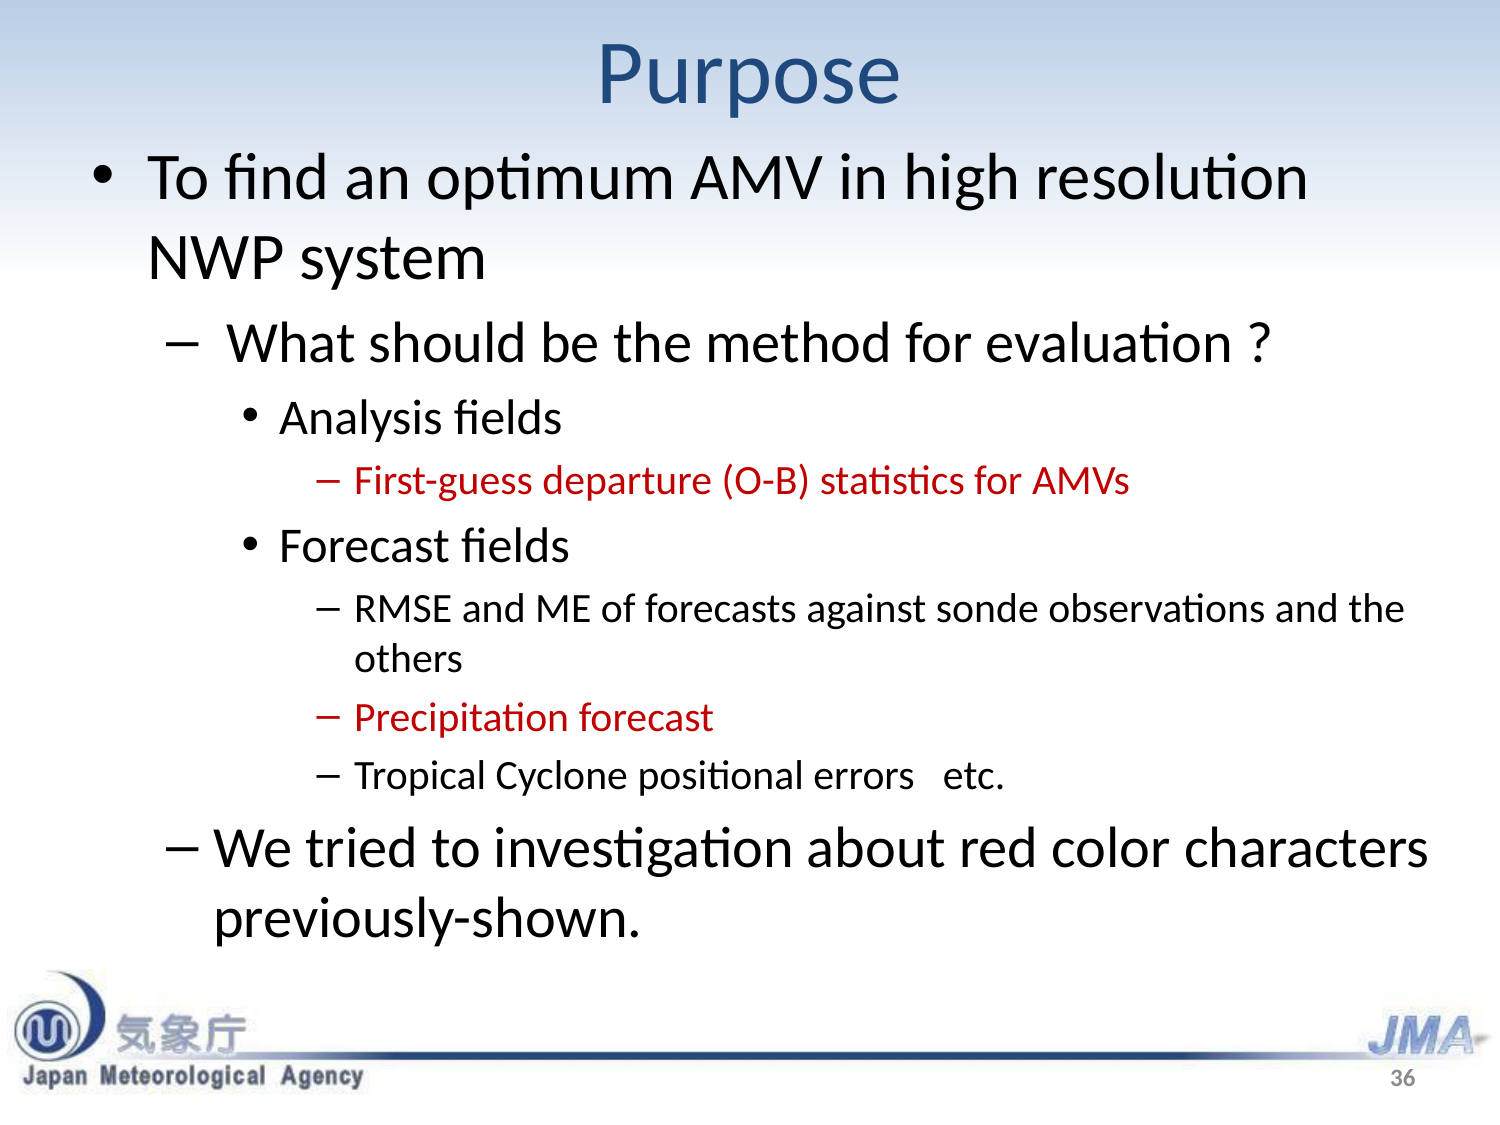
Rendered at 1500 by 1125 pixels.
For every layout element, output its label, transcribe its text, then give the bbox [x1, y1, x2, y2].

list To find an optimum AMV in high resolution NWP system What should be the method for evaluation ? Analysis fields First-guess departure (O-B) statistics for AMVs Forecast fields RMSE and ME of forecasts against sonde observations and the others Precipitation forecast Tropical Cyclone positional errors etc. We tried to investigation about red color characters previously-shown. [76, 125, 1461, 965]
picture [7, 969, 1500, 1101]
title Purpose [74, 8, 1426, 126]
slide_number 36 [1116, 1046, 1431, 1107]
